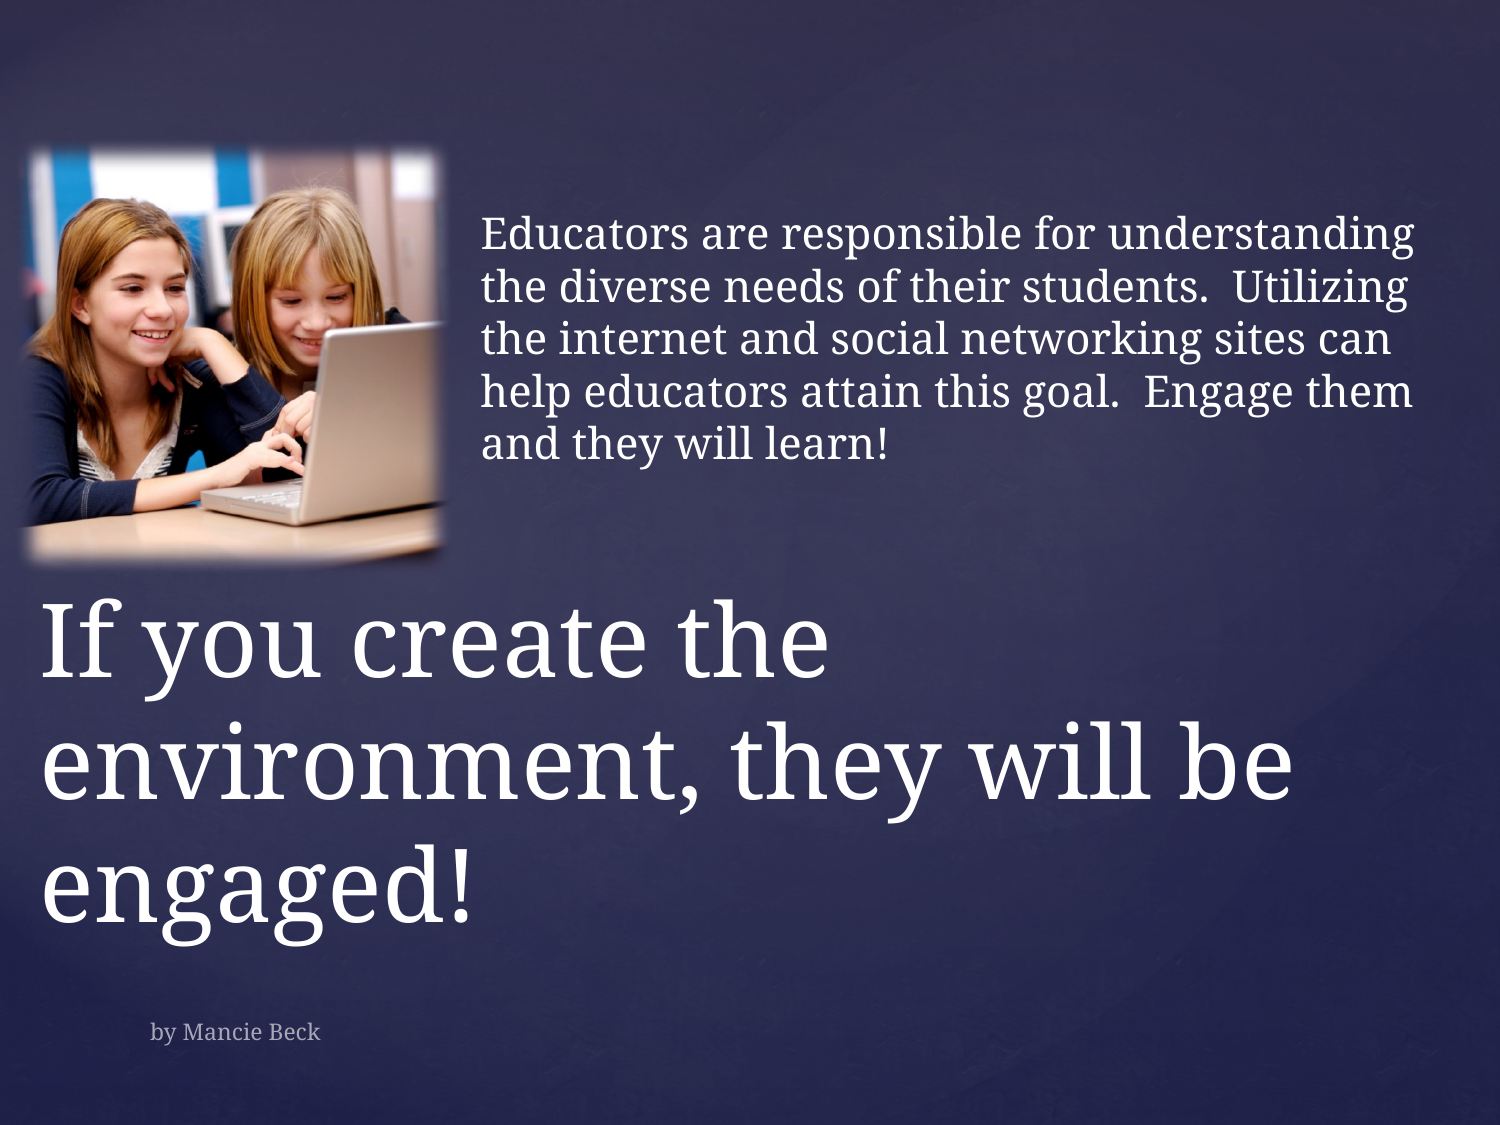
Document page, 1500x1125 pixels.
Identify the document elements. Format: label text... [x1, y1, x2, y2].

picture [14, 136, 453, 576]
list Educators are responsible for understanding the diverse needs of their students. Utilizing the internet and social networking sites can help educators attain this goal. Engage them and they will learn! [462, 62, 1463, 613]
title If you create the environment, they will be engaged! [24, 800, 1475, 950]
footer by Mancie Beck [135, 1009, 885, 1070]
